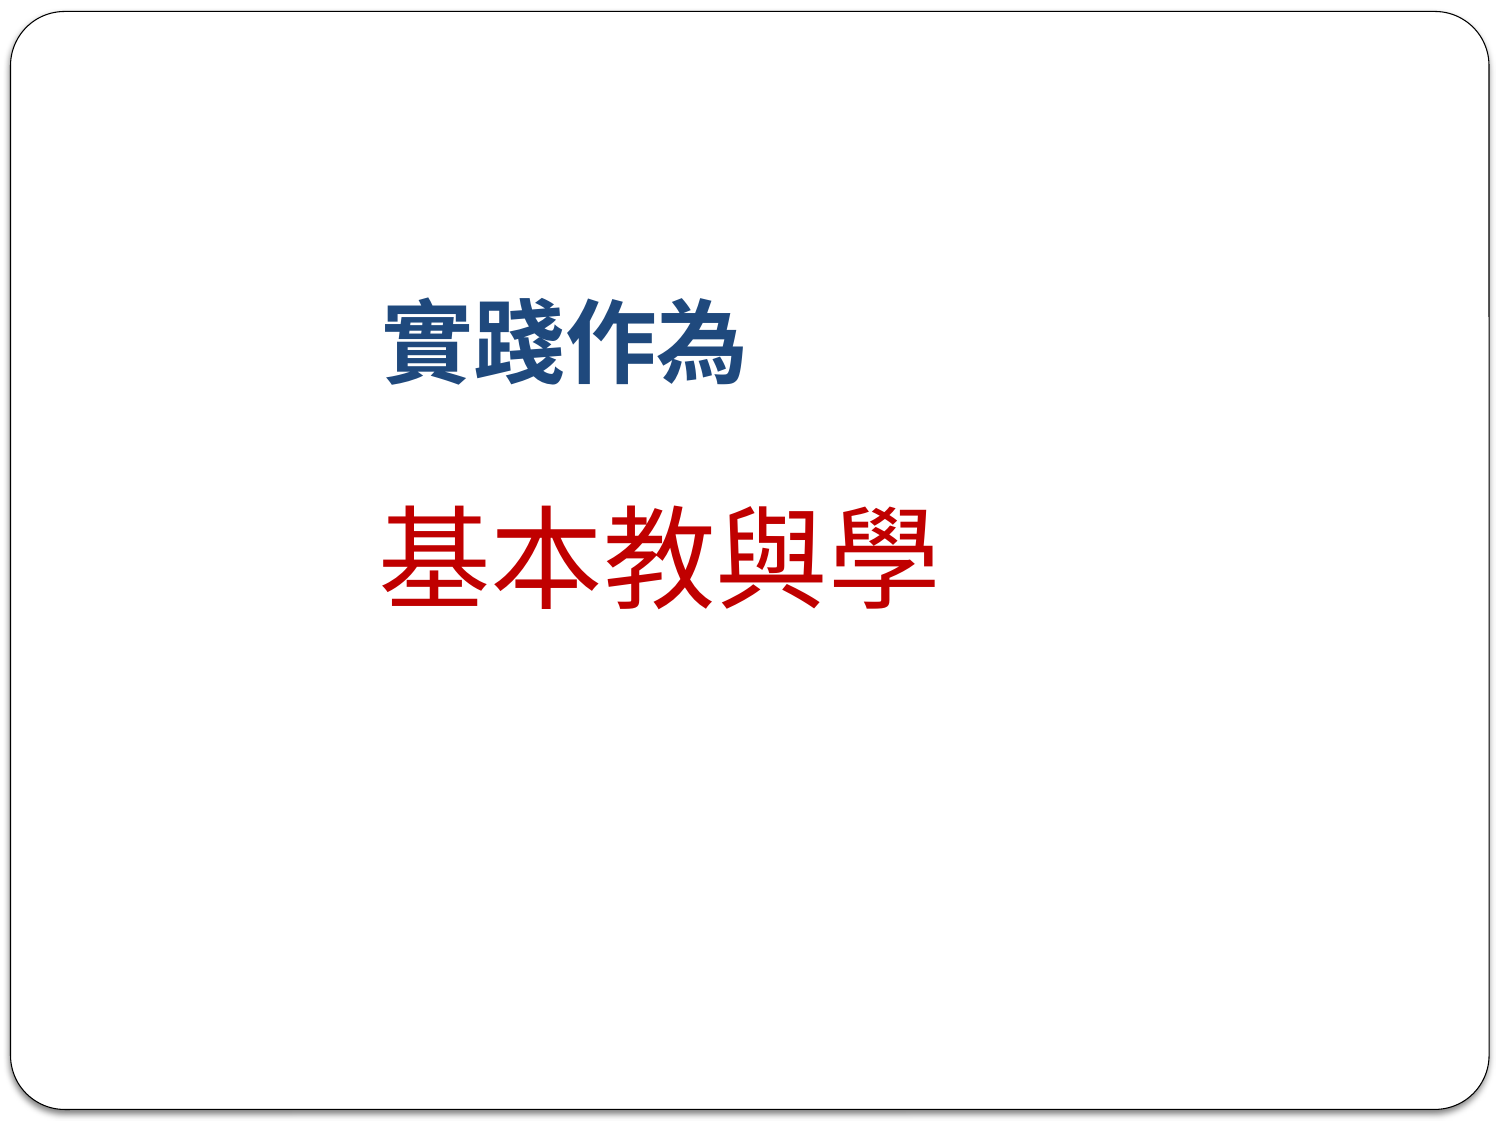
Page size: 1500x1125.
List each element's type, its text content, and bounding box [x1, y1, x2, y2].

list 基本教與學 [363, 480, 1500, 1125]
title 實踐作為 [328, 222, 1500, 411]
